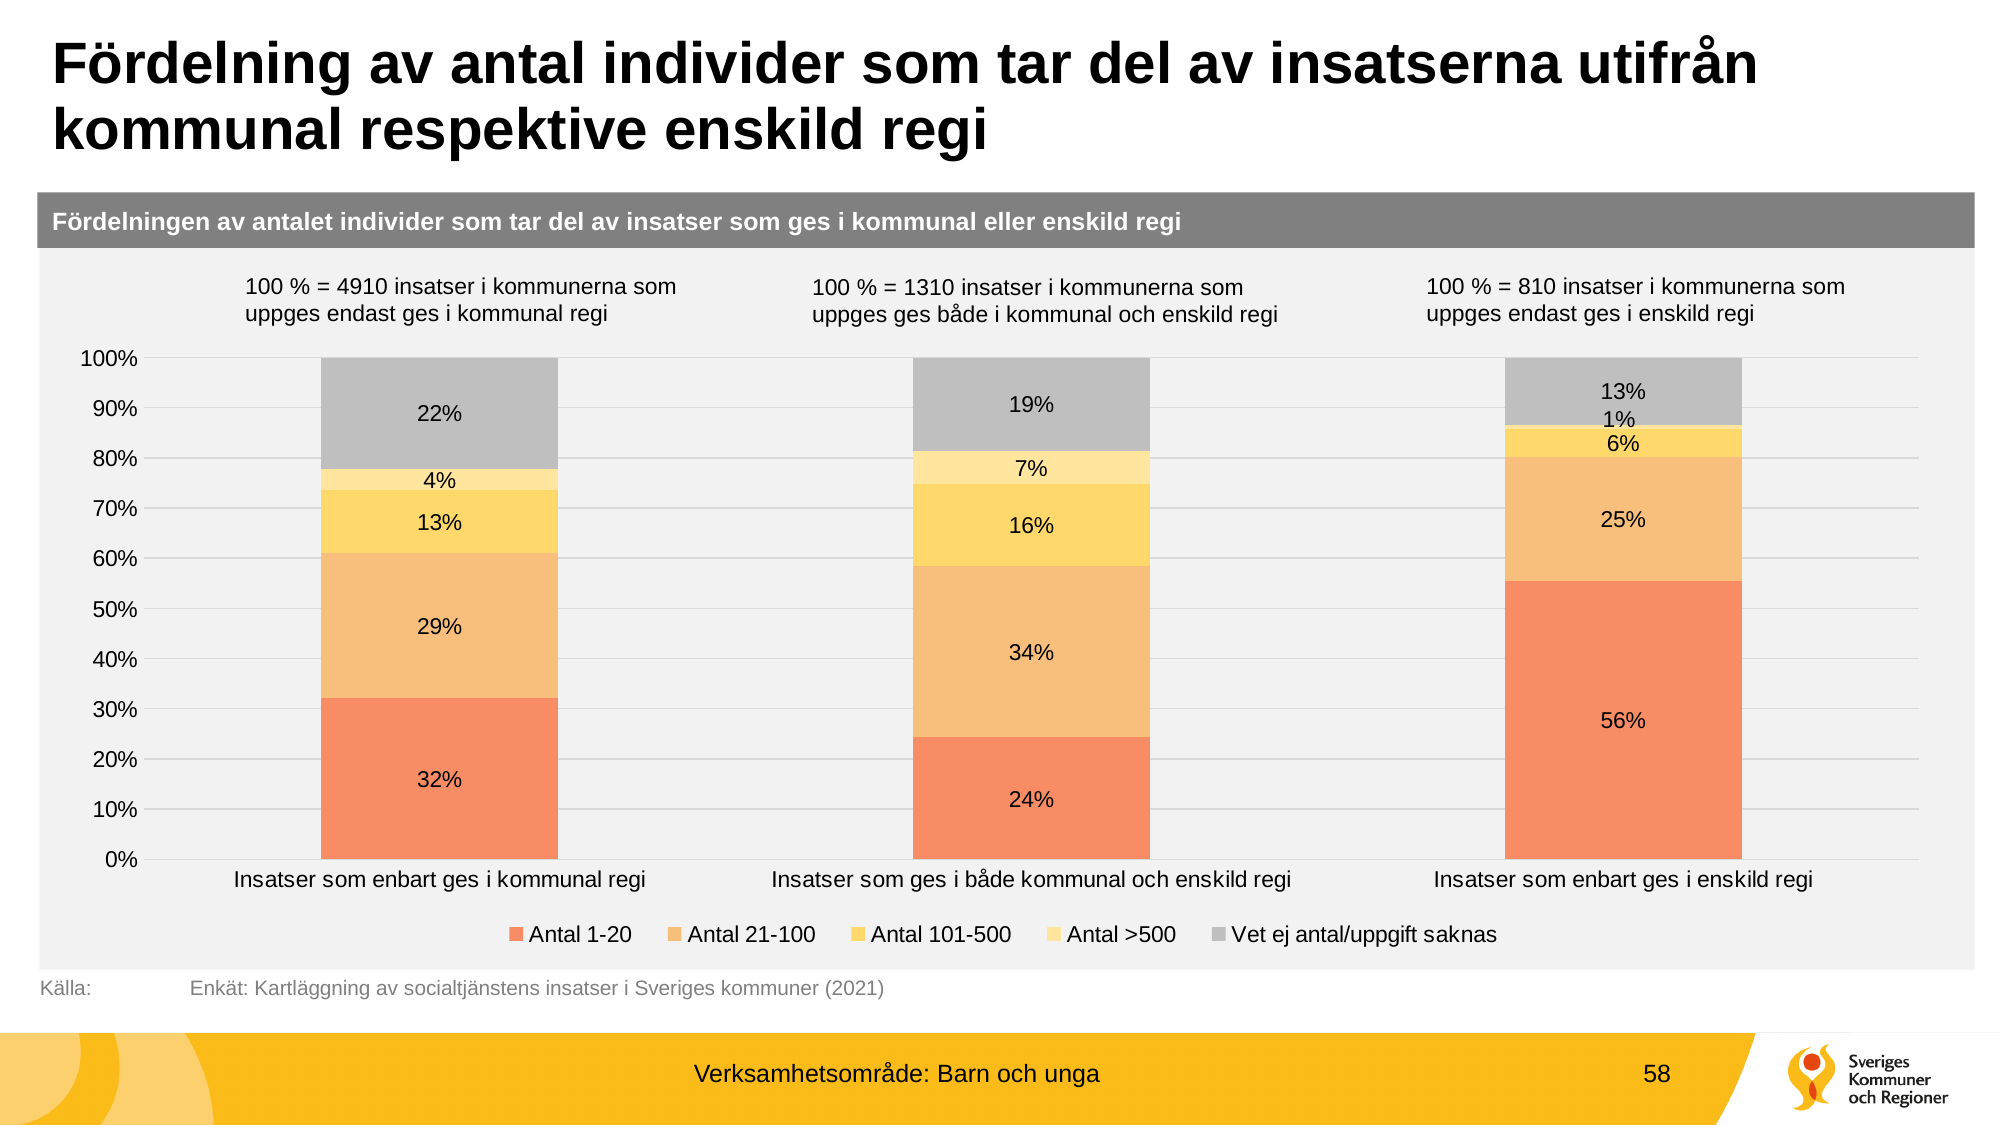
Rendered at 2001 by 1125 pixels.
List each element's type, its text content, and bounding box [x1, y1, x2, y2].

text_box 100 % = 810 insatser i kommunerna som uppges endast ges i enskild regi [1411, 263, 1878, 334]
text_box Källa: Enkät: Kartläggning av socialtjänstens insatser i Sveriges kommuner (2021) [25, 966, 1921, 1007]
picture [0, 0, 2000, 1125]
title Fördelning av antal individer som tar del av insatserna utifrån kommunal respektive enskild regi [37, 22, 1892, 191]
footer Verksamhetsområde: Barn och unga [403, 1042, 1393, 1103]
slide_number 58 [1477, 1042, 1687, 1103]
text_box Fördelningen av antalet individer som tar del av insatser som ges i kommunal eller enskild regi [36, 191, 1976, 249]
text_box 100 % = 4910 insatser i kommunerna som uppges endast ges i kommunal regi [230, 263, 701, 334]
text_box [38, 249, 1976, 971]
chart [66, 334, 1943, 970]
text_box 100 % = 1310 insatser i kommunerna som uppges ges både i kommunal och enskild regi [797, 264, 1315, 334]
